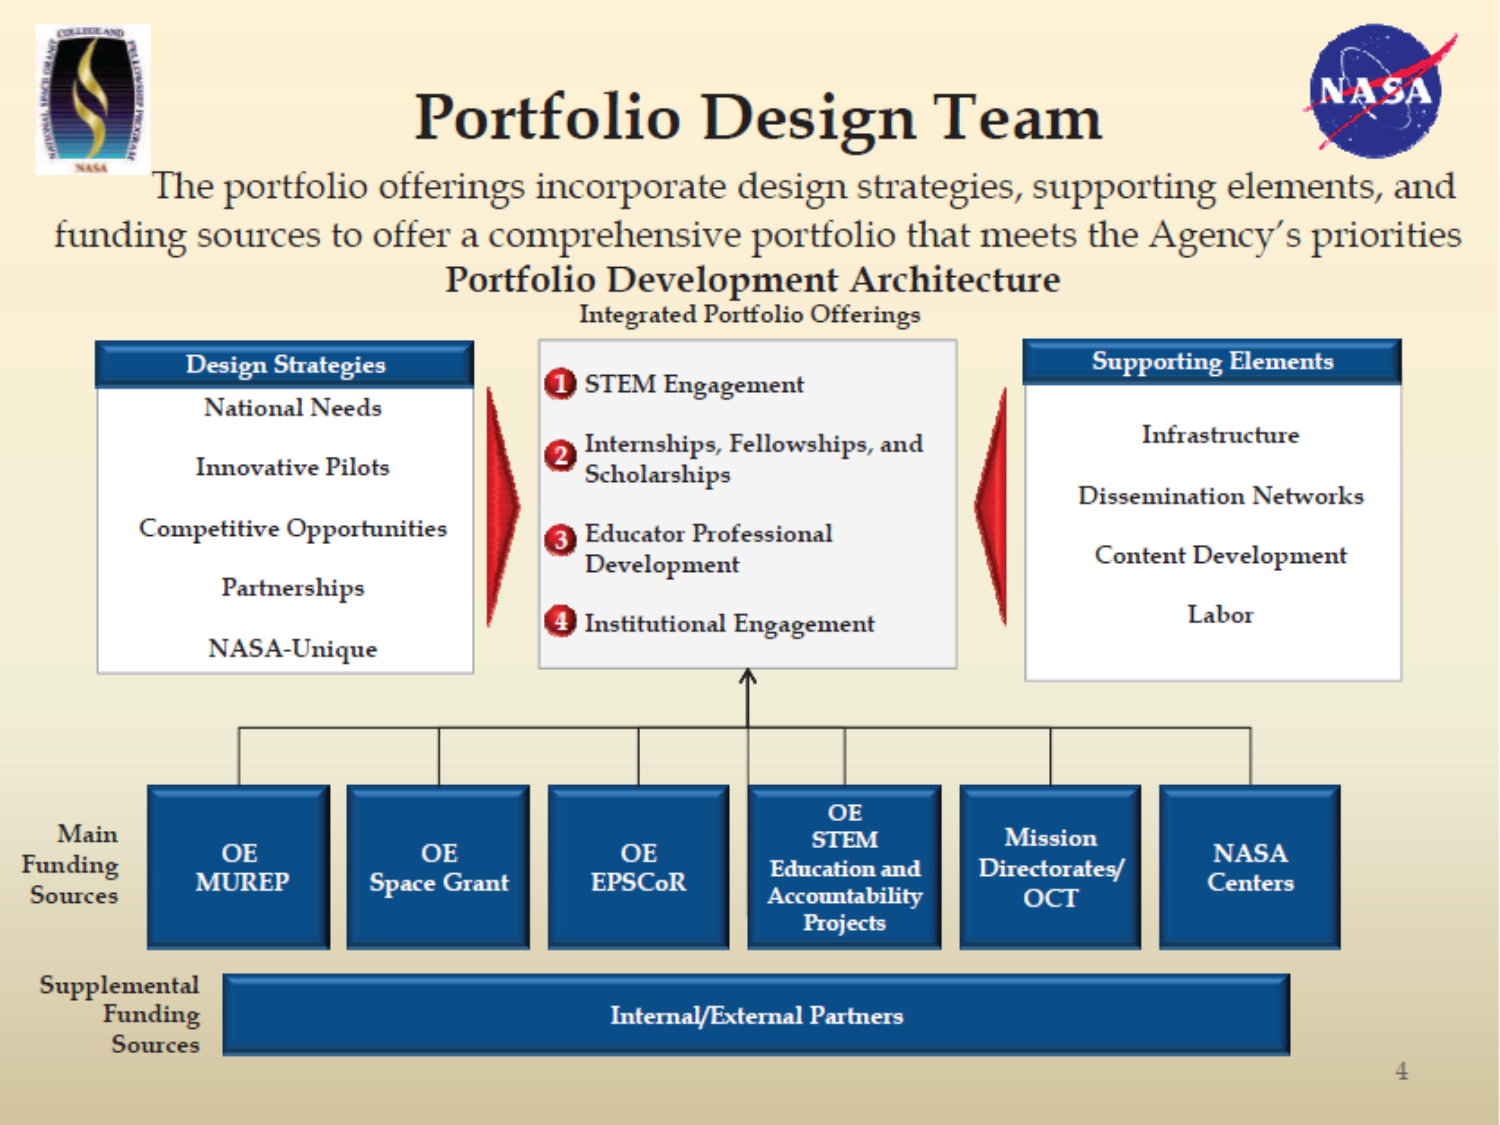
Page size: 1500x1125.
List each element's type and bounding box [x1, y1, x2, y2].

list [0, 0, 1500, 1125]
